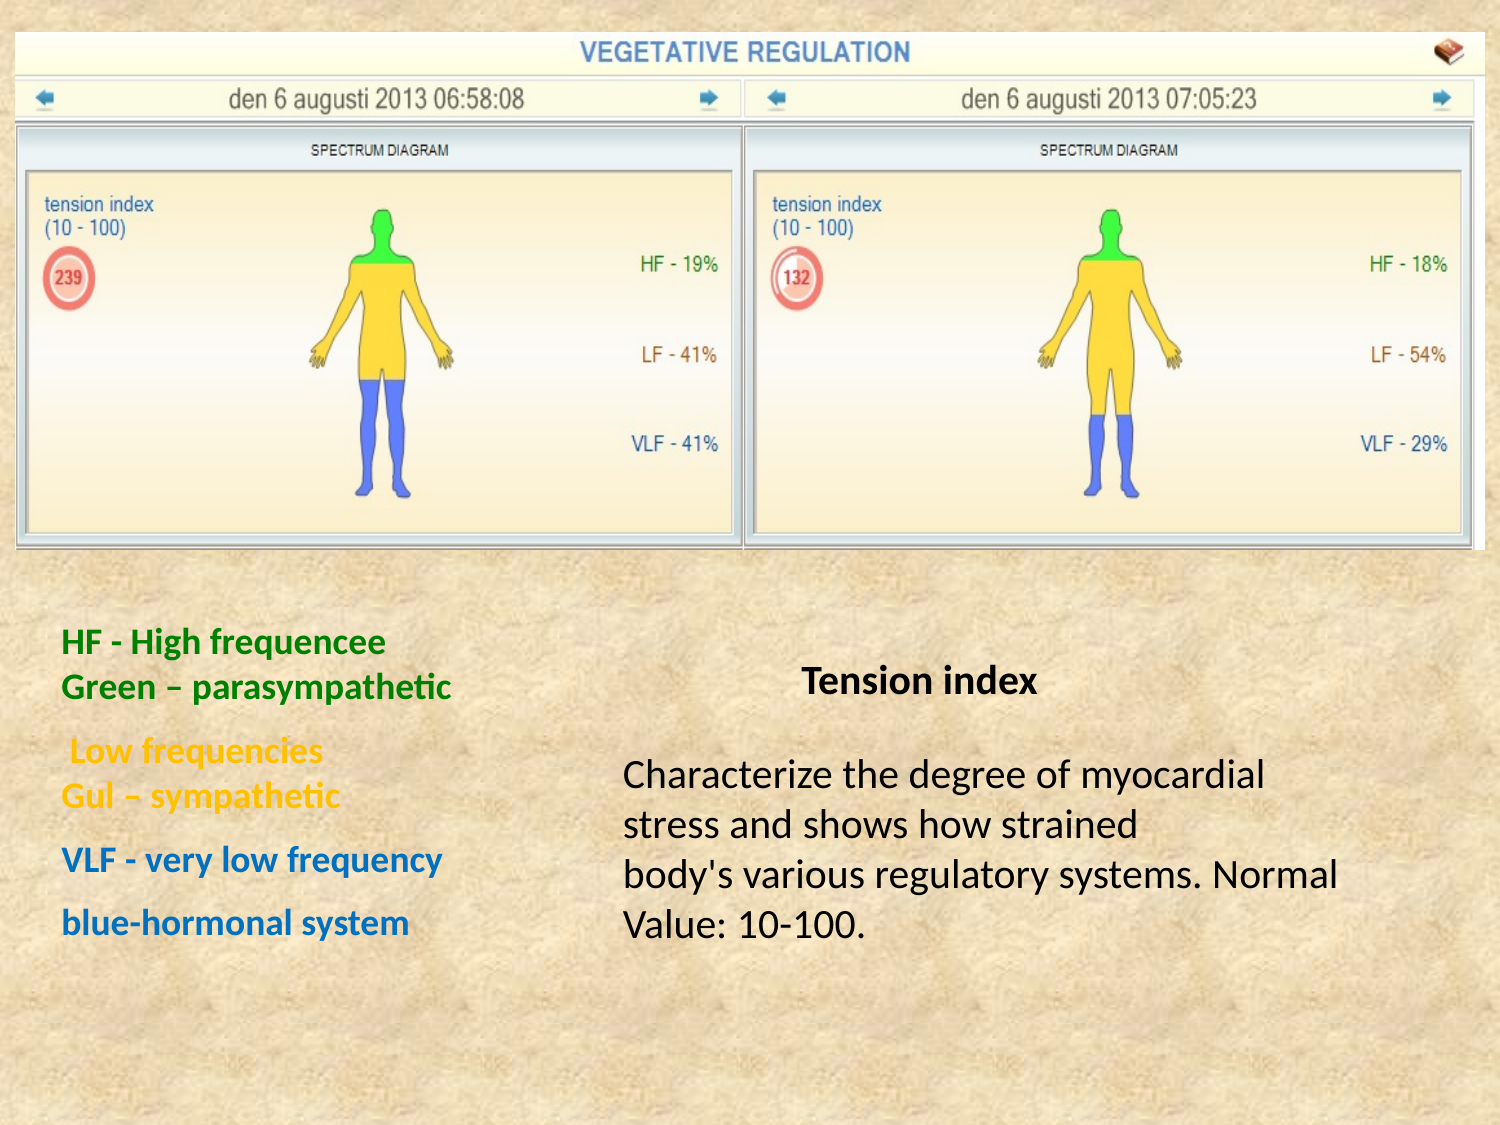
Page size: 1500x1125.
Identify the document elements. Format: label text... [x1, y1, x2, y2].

text_box HF - High frequencee Green – parasympathetic Low frequencies Gul – sympathetic VLF - very low frequency blue-hormonal system [46, 609, 661, 951]
text_box Characterize the degree of myocardial stress and shows how strained body's various regulatory systems. Normal Value: 10-100. [608, 739, 1359, 955]
picture [0, 0, 1500, 1125]
text_box Tension index [786, 645, 1063, 710]
